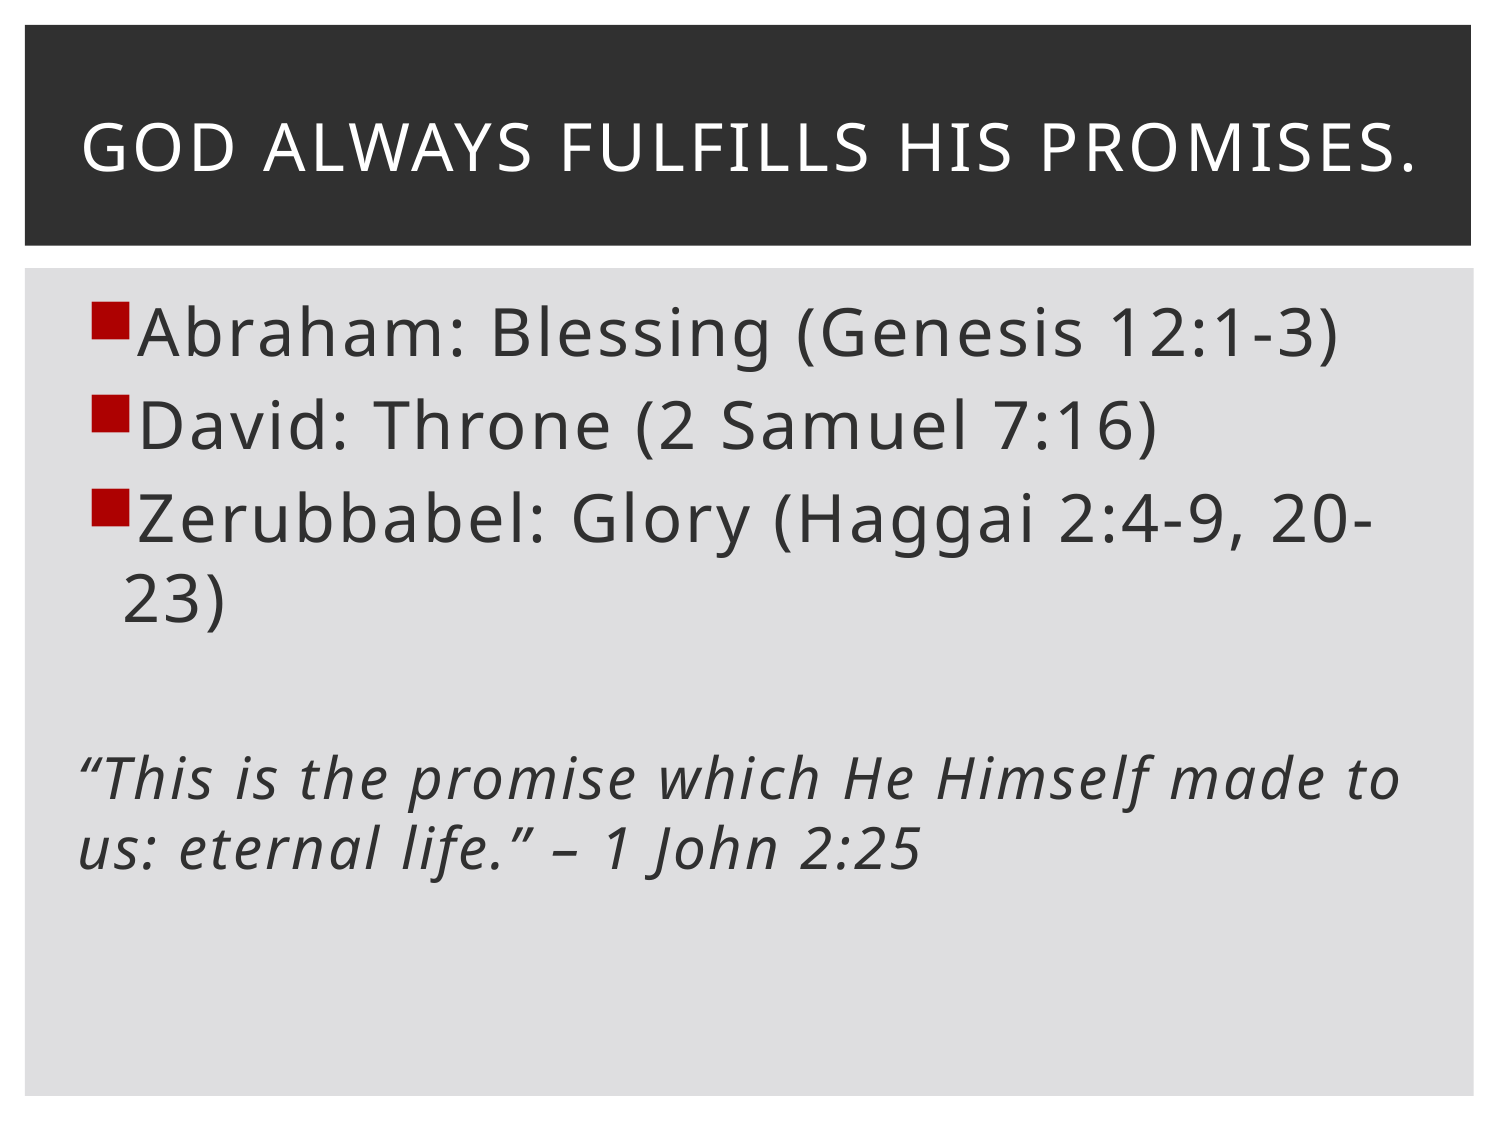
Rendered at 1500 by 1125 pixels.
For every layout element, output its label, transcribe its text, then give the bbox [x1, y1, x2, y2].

title God always fulfills His promises. [62, 58, 1438, 232]
list Abraham: Blessing (Genesis 12:1-3) David: Throne (2 Samuel 7:16) Zerubbabel: Glory (Haggai 2:4-9, 20-23) “This is the promise which He Himself made to us: eternal life.” – 1 John 2:25 [62, 281, 1442, 1005]
